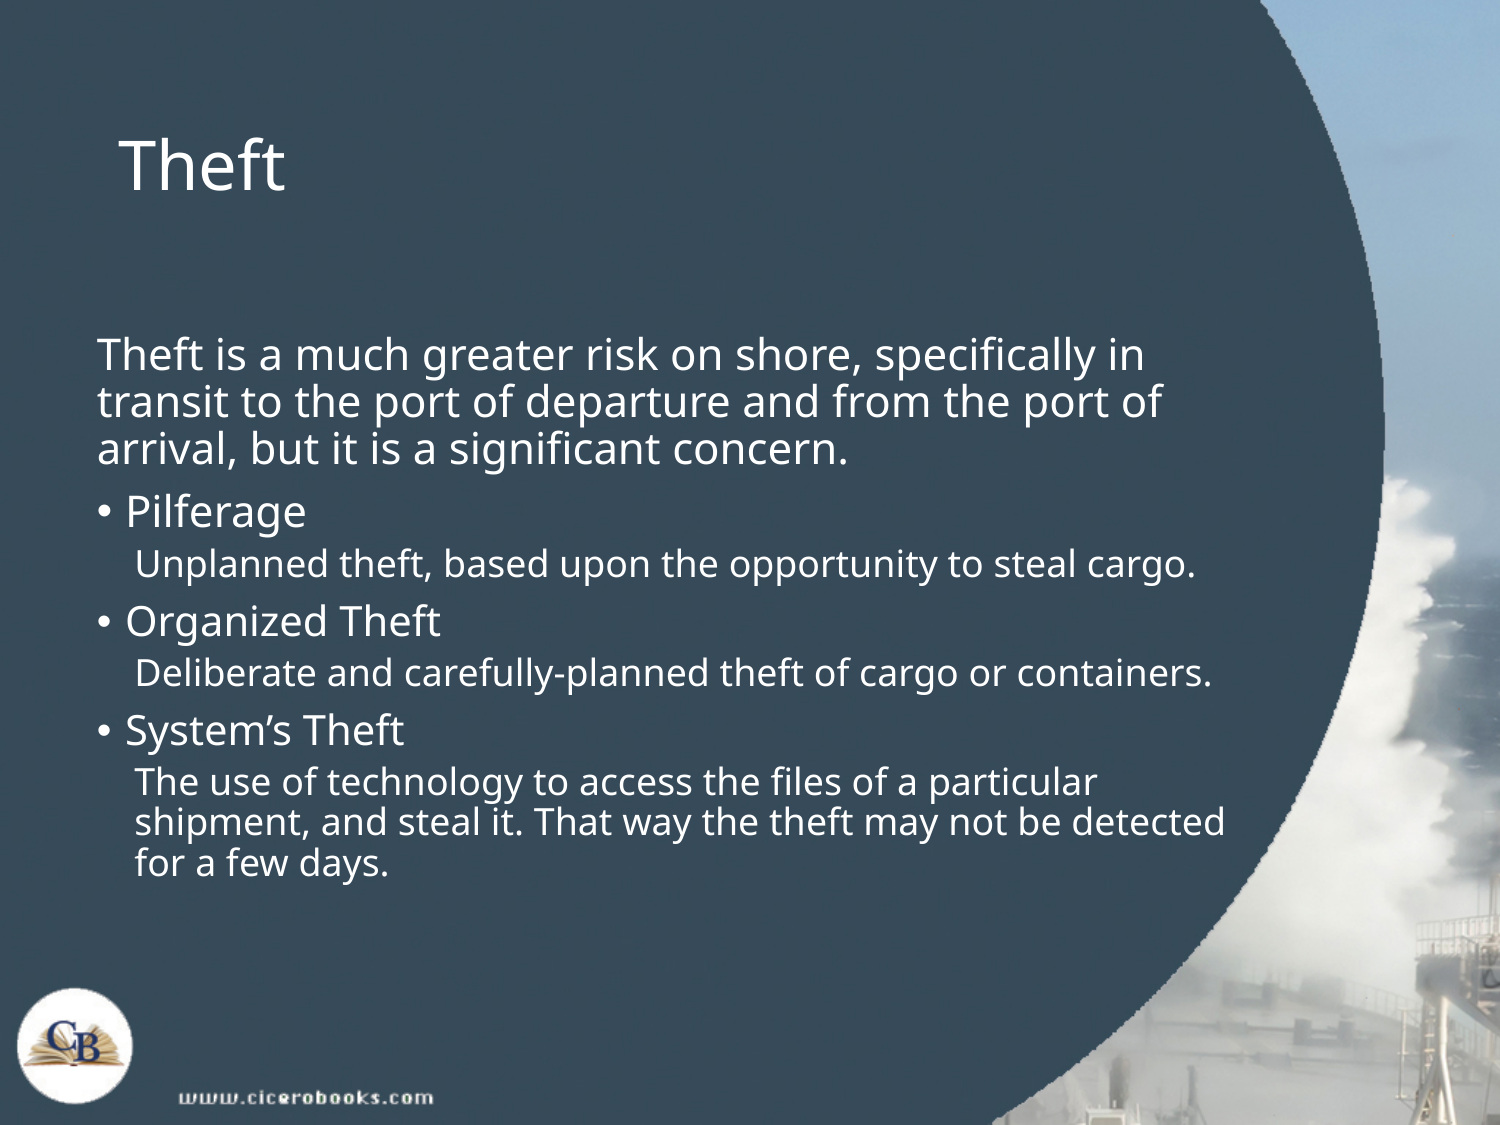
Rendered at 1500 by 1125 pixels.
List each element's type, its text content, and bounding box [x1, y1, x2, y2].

title Theft [103, 59, 1397, 278]
picture [0, 0, 1500, 1125]
list Theft is a much greater risk on shore, specifically in transit to the port of departure and from the port of arrival, but it is a significant concern. Pilferage Unplanned theft, based upon the opportunity to steal cargo. Organized Theft Deliberate and carefully-planned theft of cargo or containers. System’s Theft The use of technology to access the files of a particular shipment, and steal it. That way the theft may not be detected for a few days. [81, 324, 1272, 1005]
